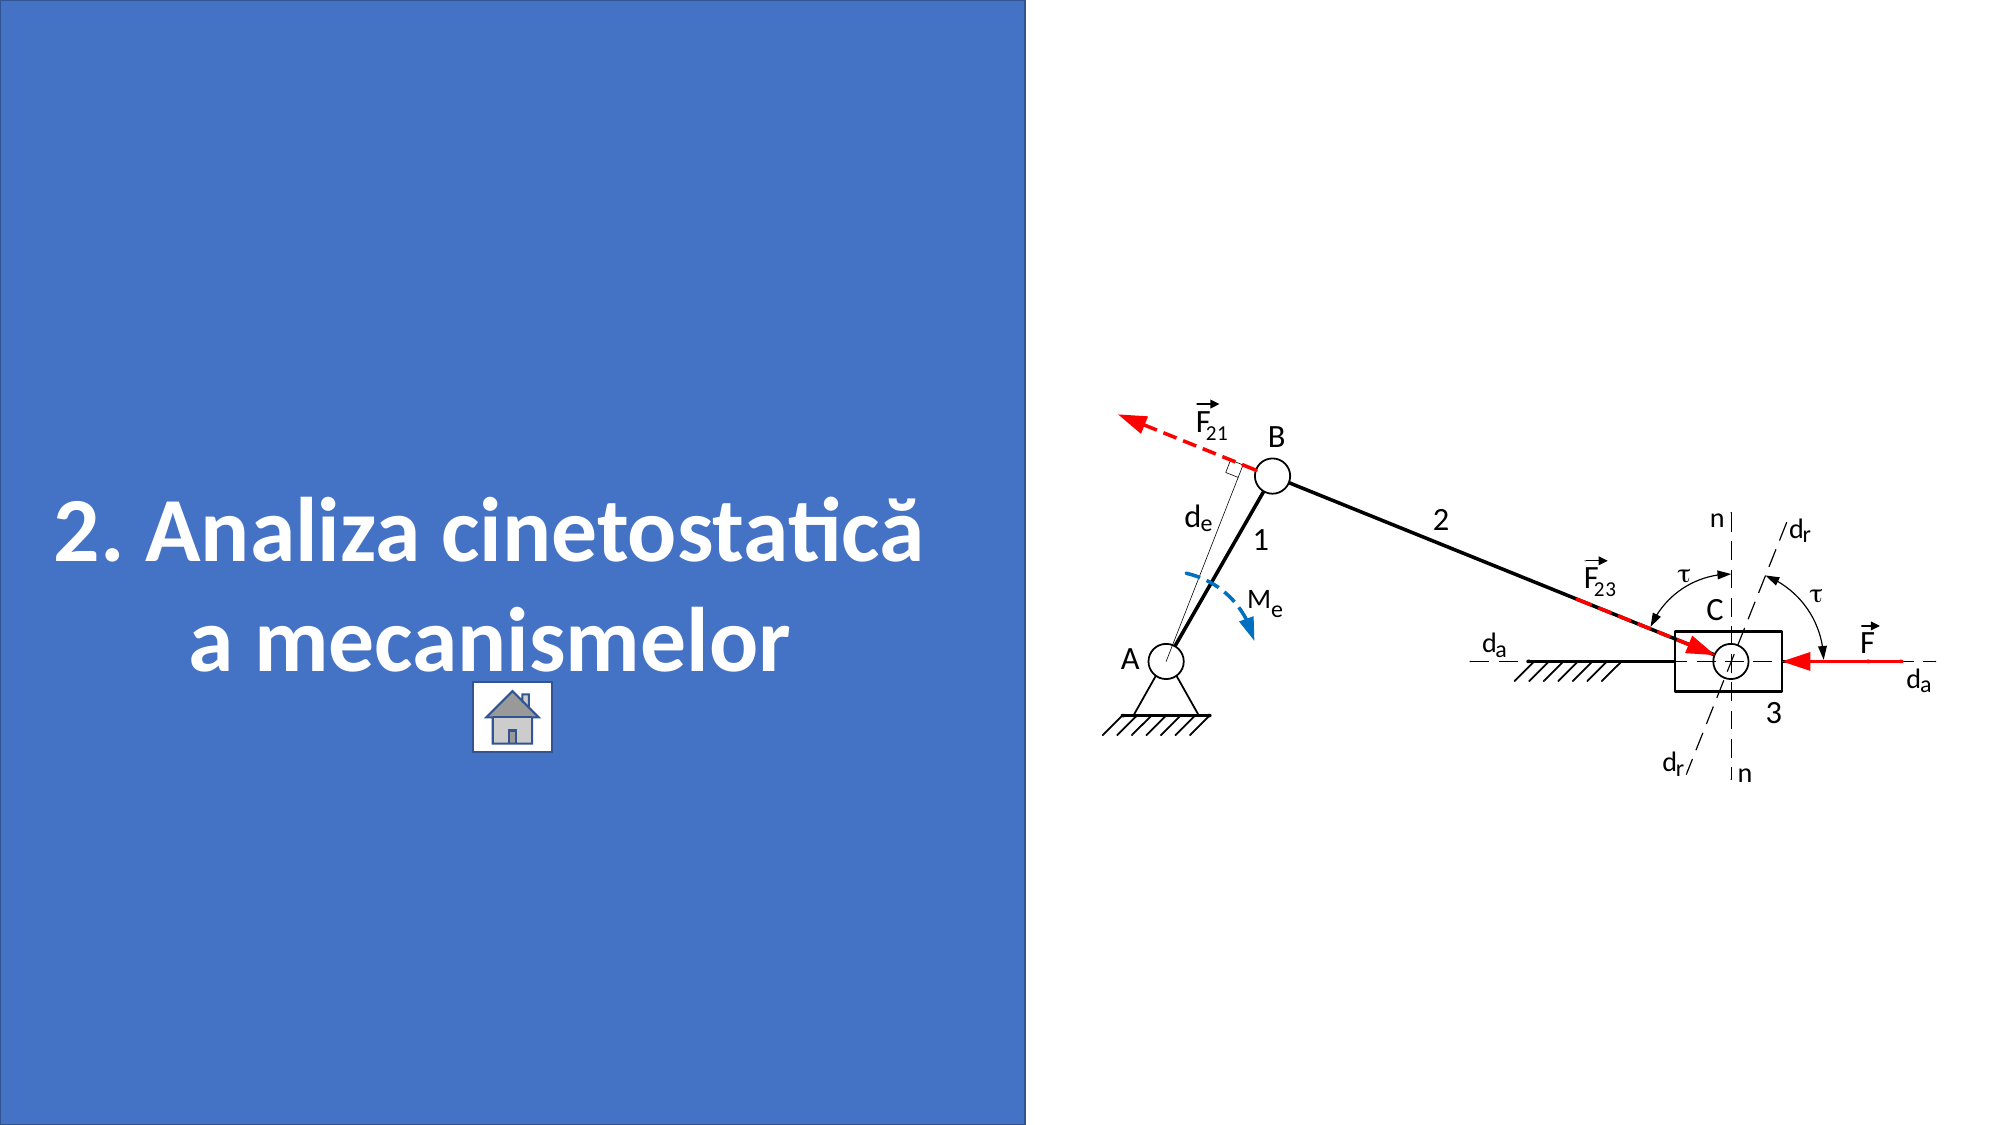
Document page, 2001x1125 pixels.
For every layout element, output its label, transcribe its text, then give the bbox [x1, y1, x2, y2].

text_box 2. Analiza cinetostatică a mecanismelor [34, 462, 945, 698]
text_box [0, 0, 1026, 1125]
picture [1099, 389, 1944, 805]
text_box [472, 681, 553, 753]
